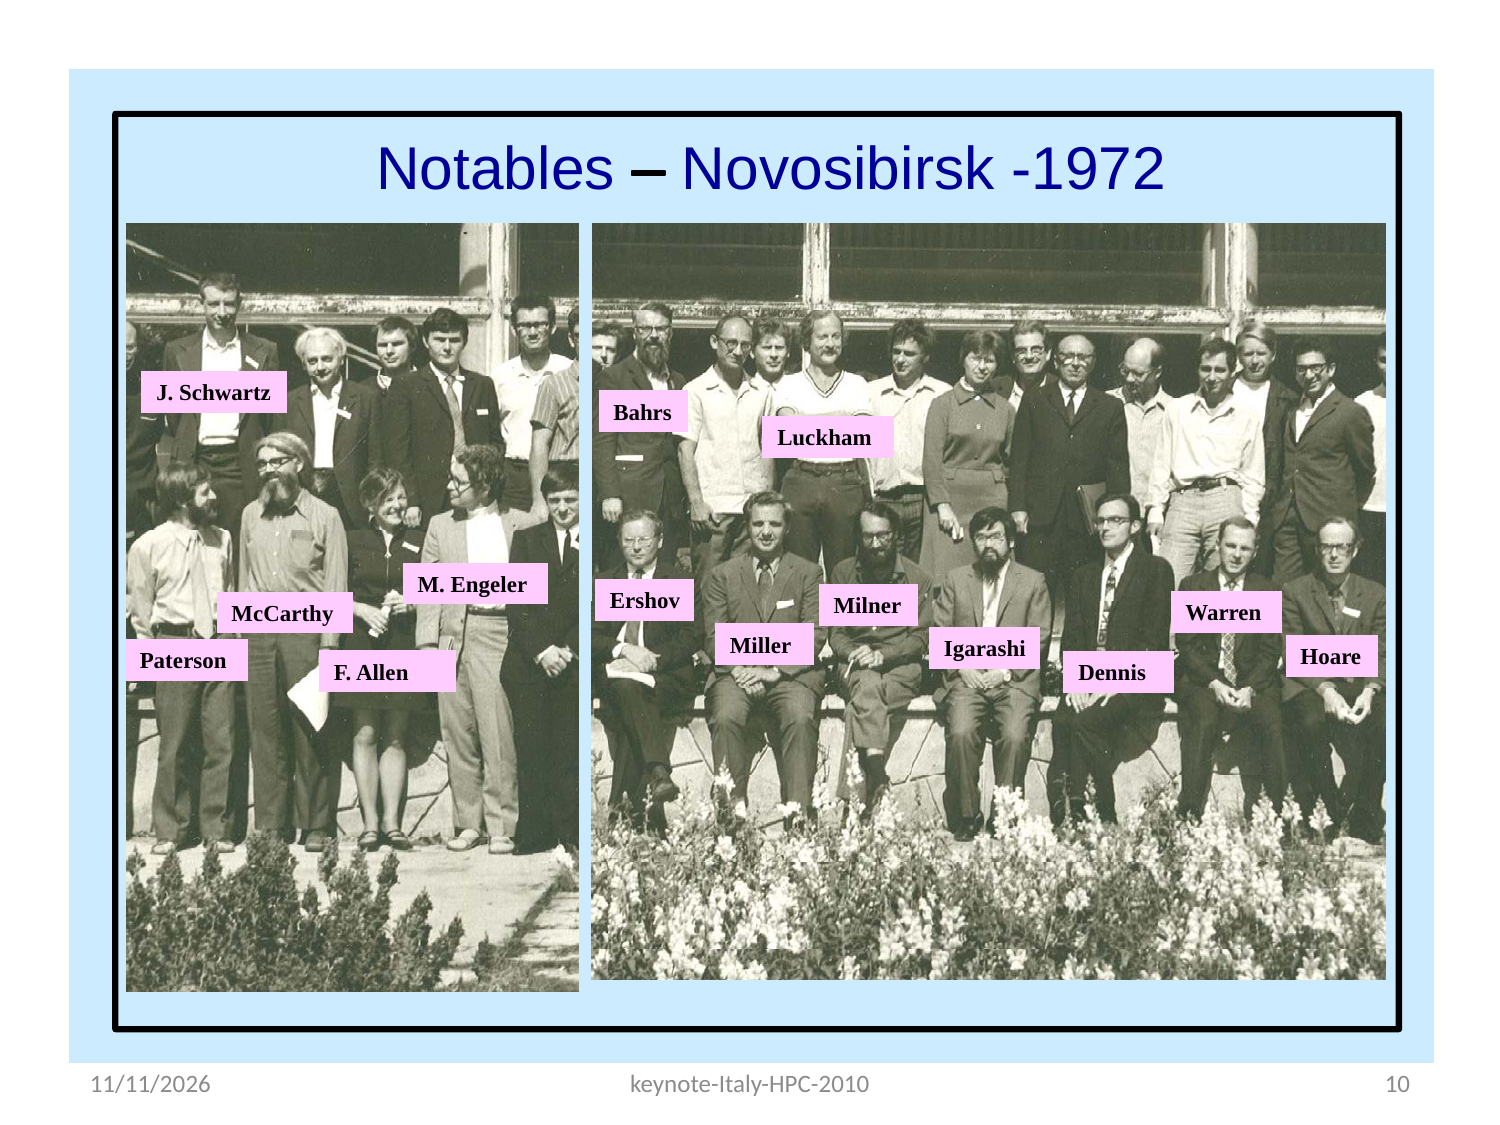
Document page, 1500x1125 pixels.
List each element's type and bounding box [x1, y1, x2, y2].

text_box [0, 0, 1500, 1125]
